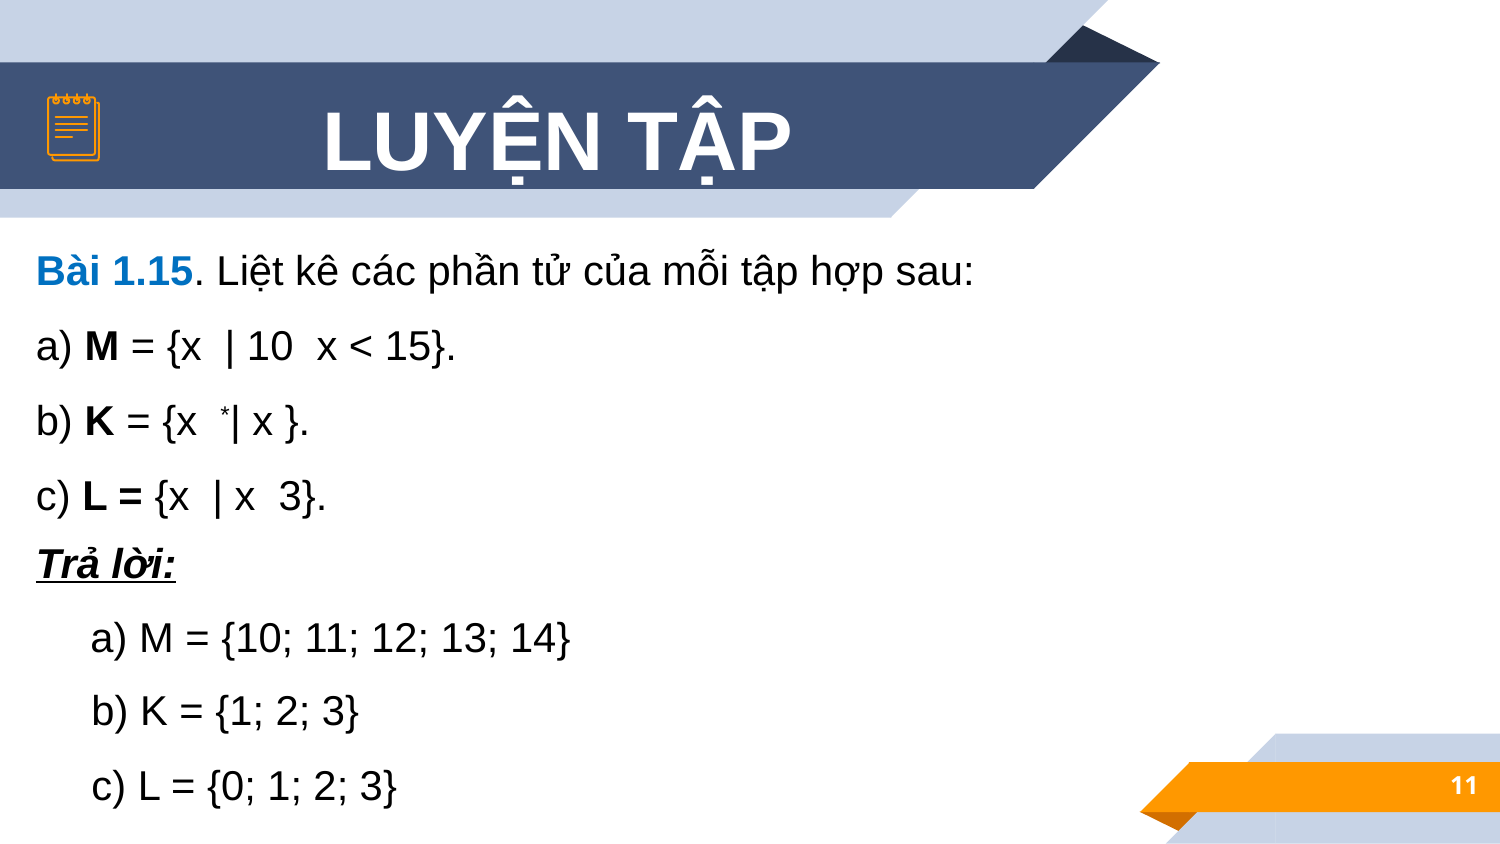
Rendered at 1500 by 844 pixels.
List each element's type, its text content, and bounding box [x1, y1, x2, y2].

text_box c) L = {0; 1; 2; 3} [76, 751, 1040, 816]
text_box b) K = {1; 2; 3} [76, 676, 1040, 742]
text_box Trả lời: [21, 529, 442, 594]
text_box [47, 93, 100, 161]
text_box a) M = {10; 11; 12; 13; 14} [75, 603, 1039, 669]
text_box LUYỆN TẬP [202, 79, 914, 195]
slide_number 11 [1249, 760, 1494, 813]
